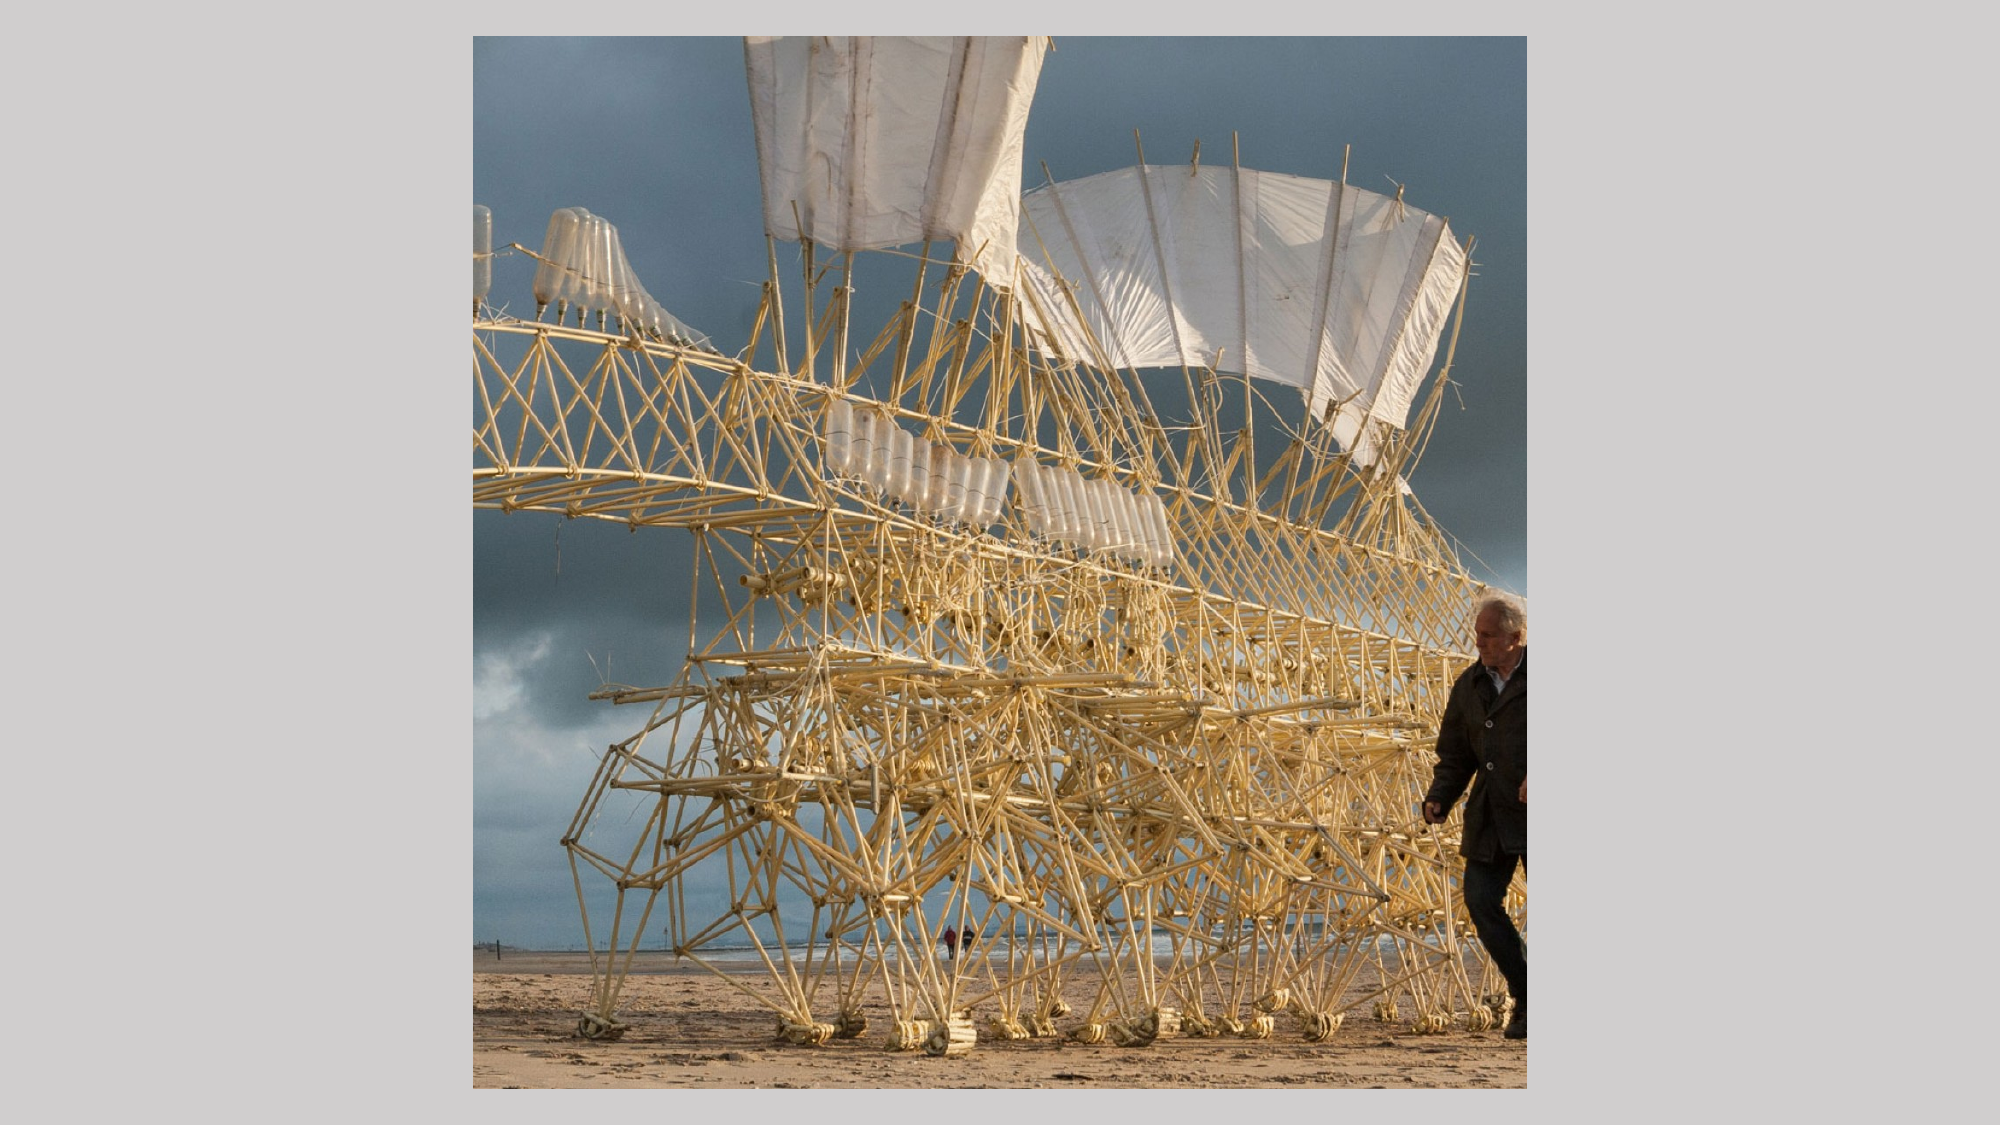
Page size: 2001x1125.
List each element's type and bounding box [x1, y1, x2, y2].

picture [473, 36, 1527, 1089]
